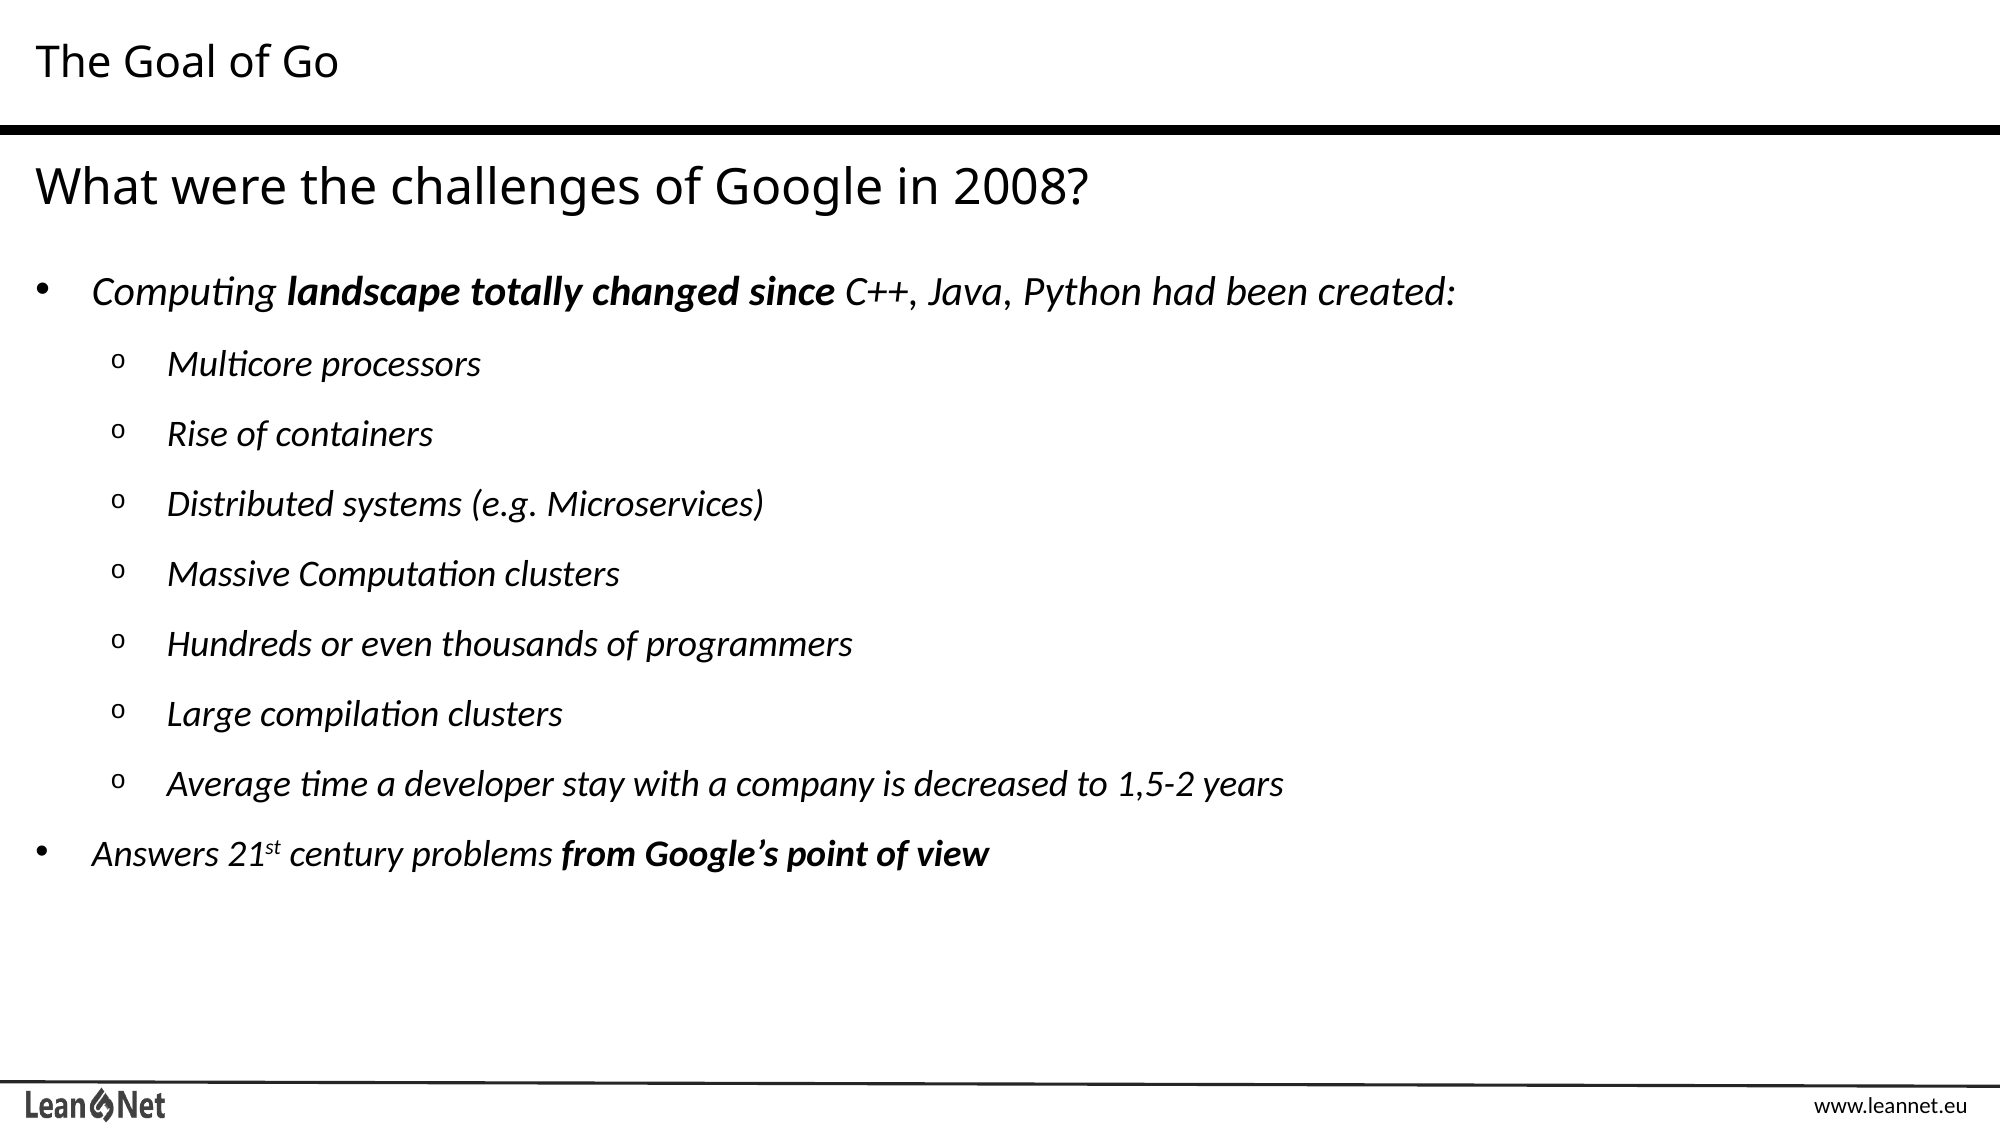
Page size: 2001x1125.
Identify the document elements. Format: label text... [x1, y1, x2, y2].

text_box [0, 125, 2000, 135]
text_box Computing landscape totally changed since C++, Java, Python had been created: Multicore processors Rise of containers Distributed systems (e.g. Microservices) Massive Computation clusters Hundreds or even thousands of programmers Large compilation clusters Average time a developer stay with a company is decreased to 1,5-2 years Answers 21st century problems from Google’s point of view [20, 256, 1719, 881]
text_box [0, 1081, 2000, 1087]
text_box What were the challenges of Google in 2008? [20, 146, 1225, 222]
title The Goal of Go [20, 0, 1750, 125]
picture [20, 1086, 170, 1124]
text_box www.leannet.eu [1799, 1087, 1992, 1125]
